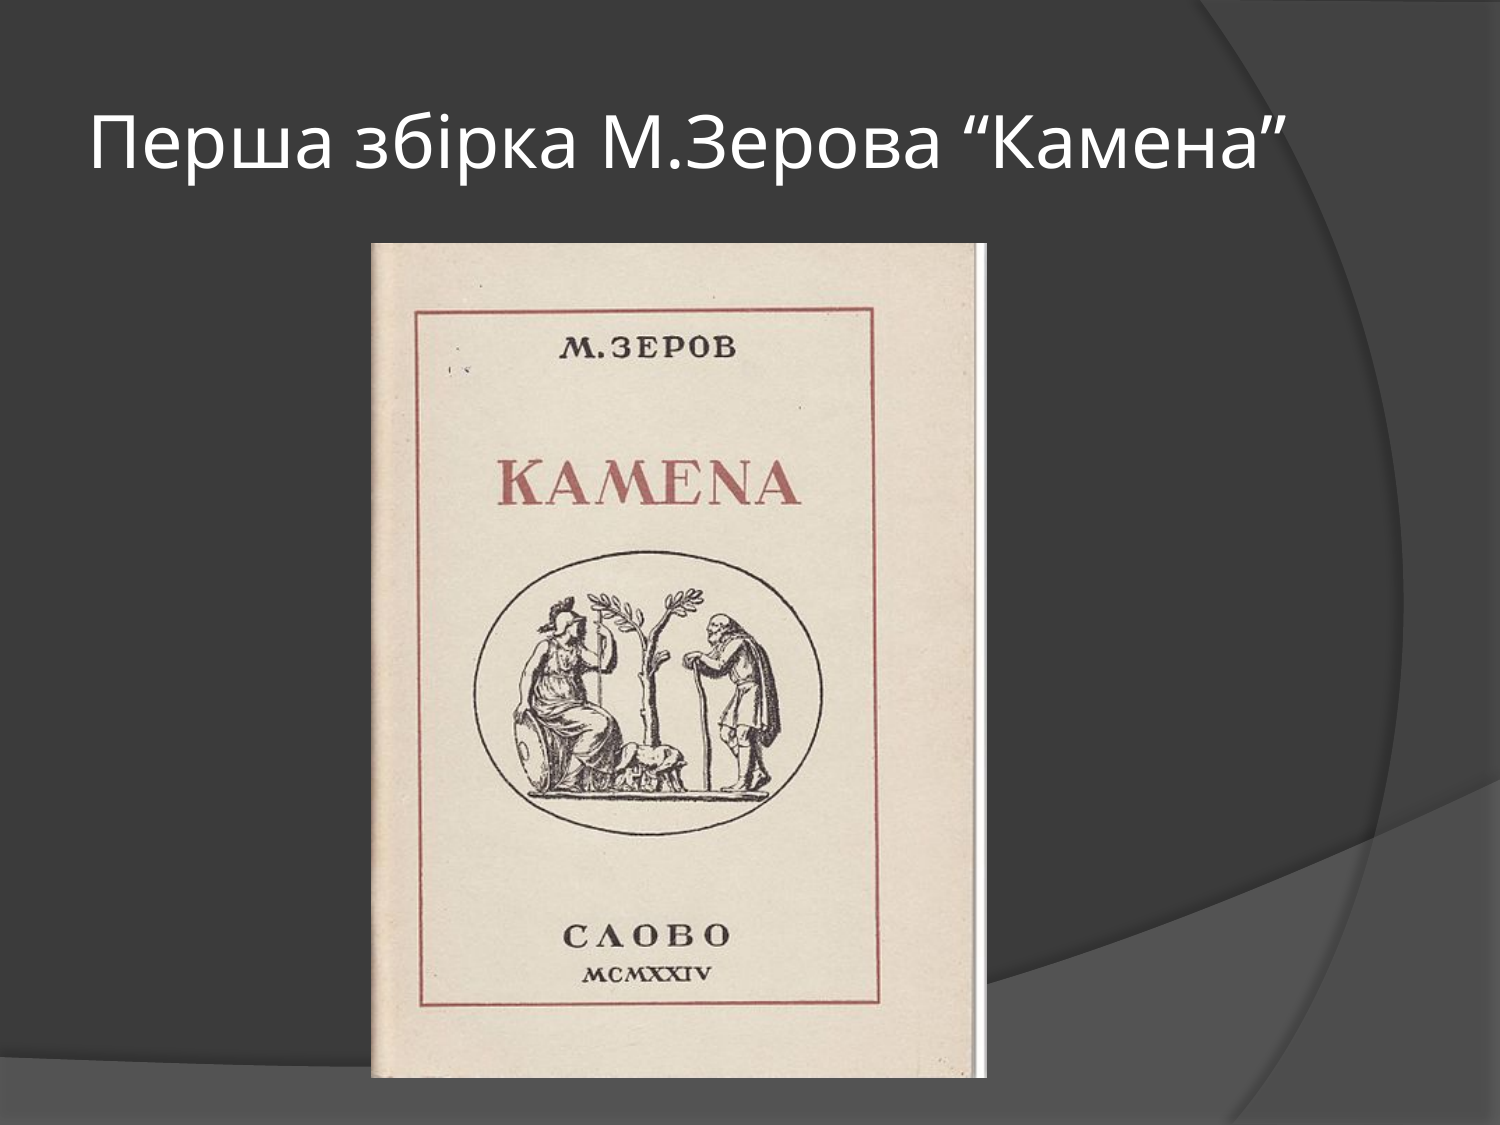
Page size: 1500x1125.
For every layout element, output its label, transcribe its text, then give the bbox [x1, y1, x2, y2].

title Перша збірка М.Зерова “Камена” [75, 45, 1300, 233]
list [371, 243, 987, 1079]
